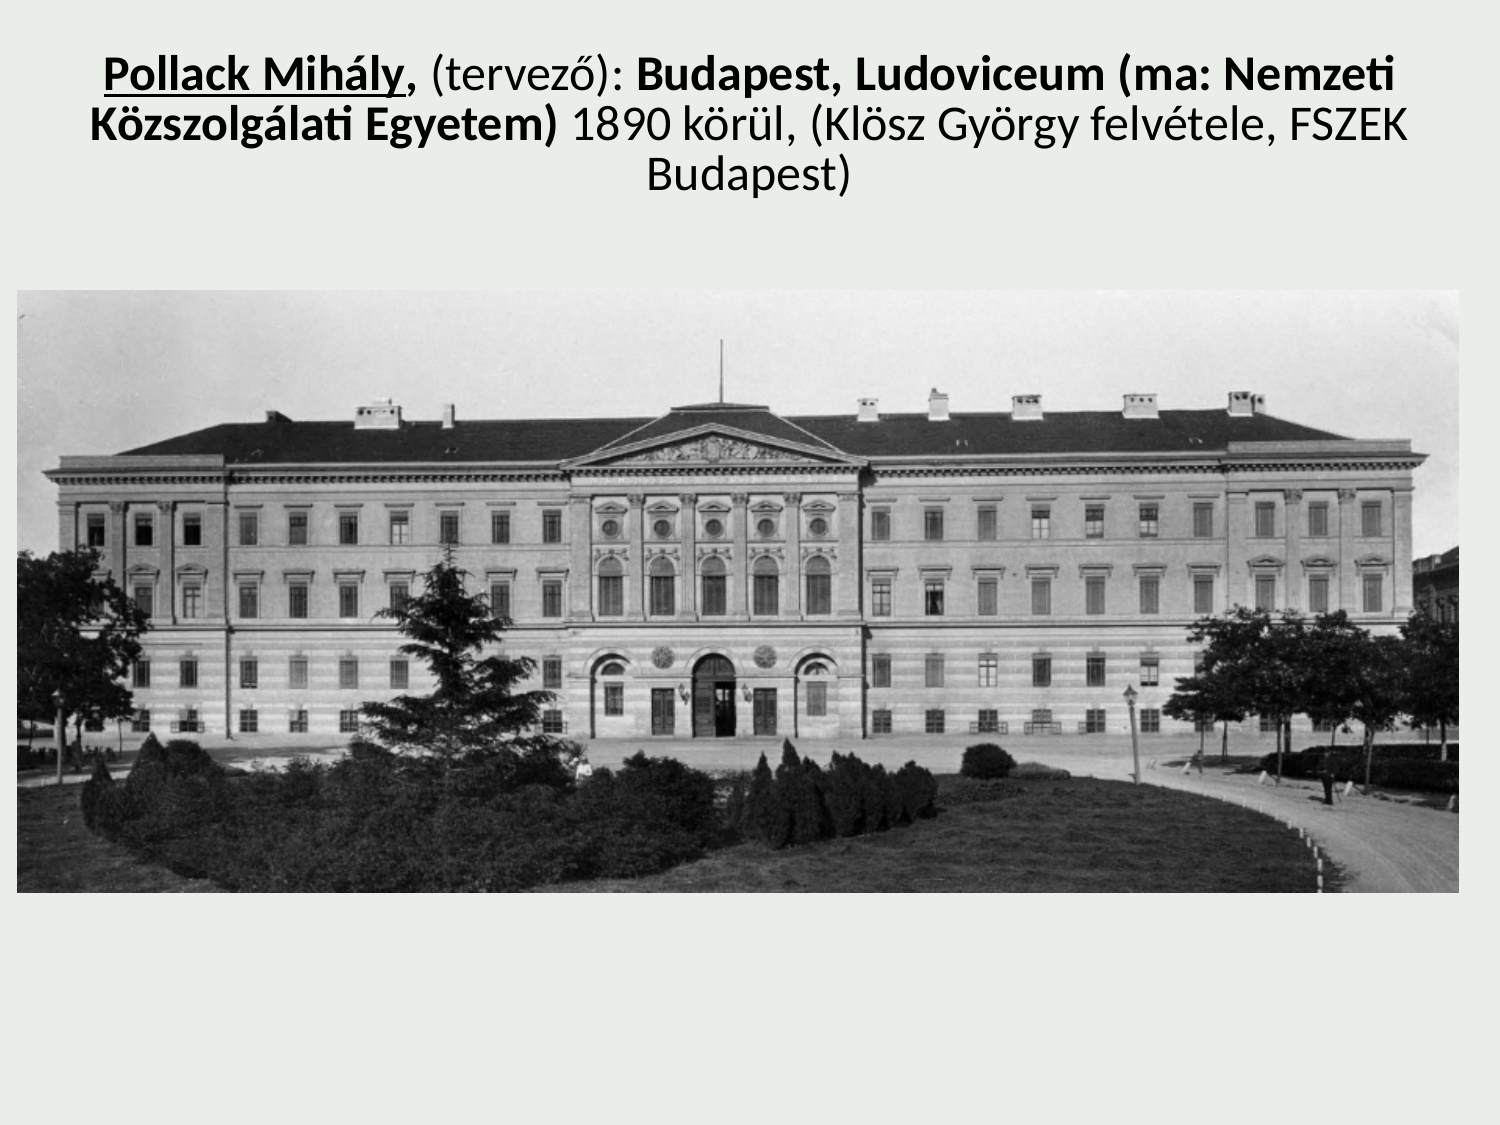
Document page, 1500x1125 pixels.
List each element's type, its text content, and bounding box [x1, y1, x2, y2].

picture [17, 290, 1460, 894]
text_box Pollack Mihály, (tervező): Budapest, Ludoviceum (ma: Nemzeti Közszolgálati Egyetem) 1890 körül, (Klösz György felvétele, FSZEK Budapest) [0, 42, 1500, 208]
